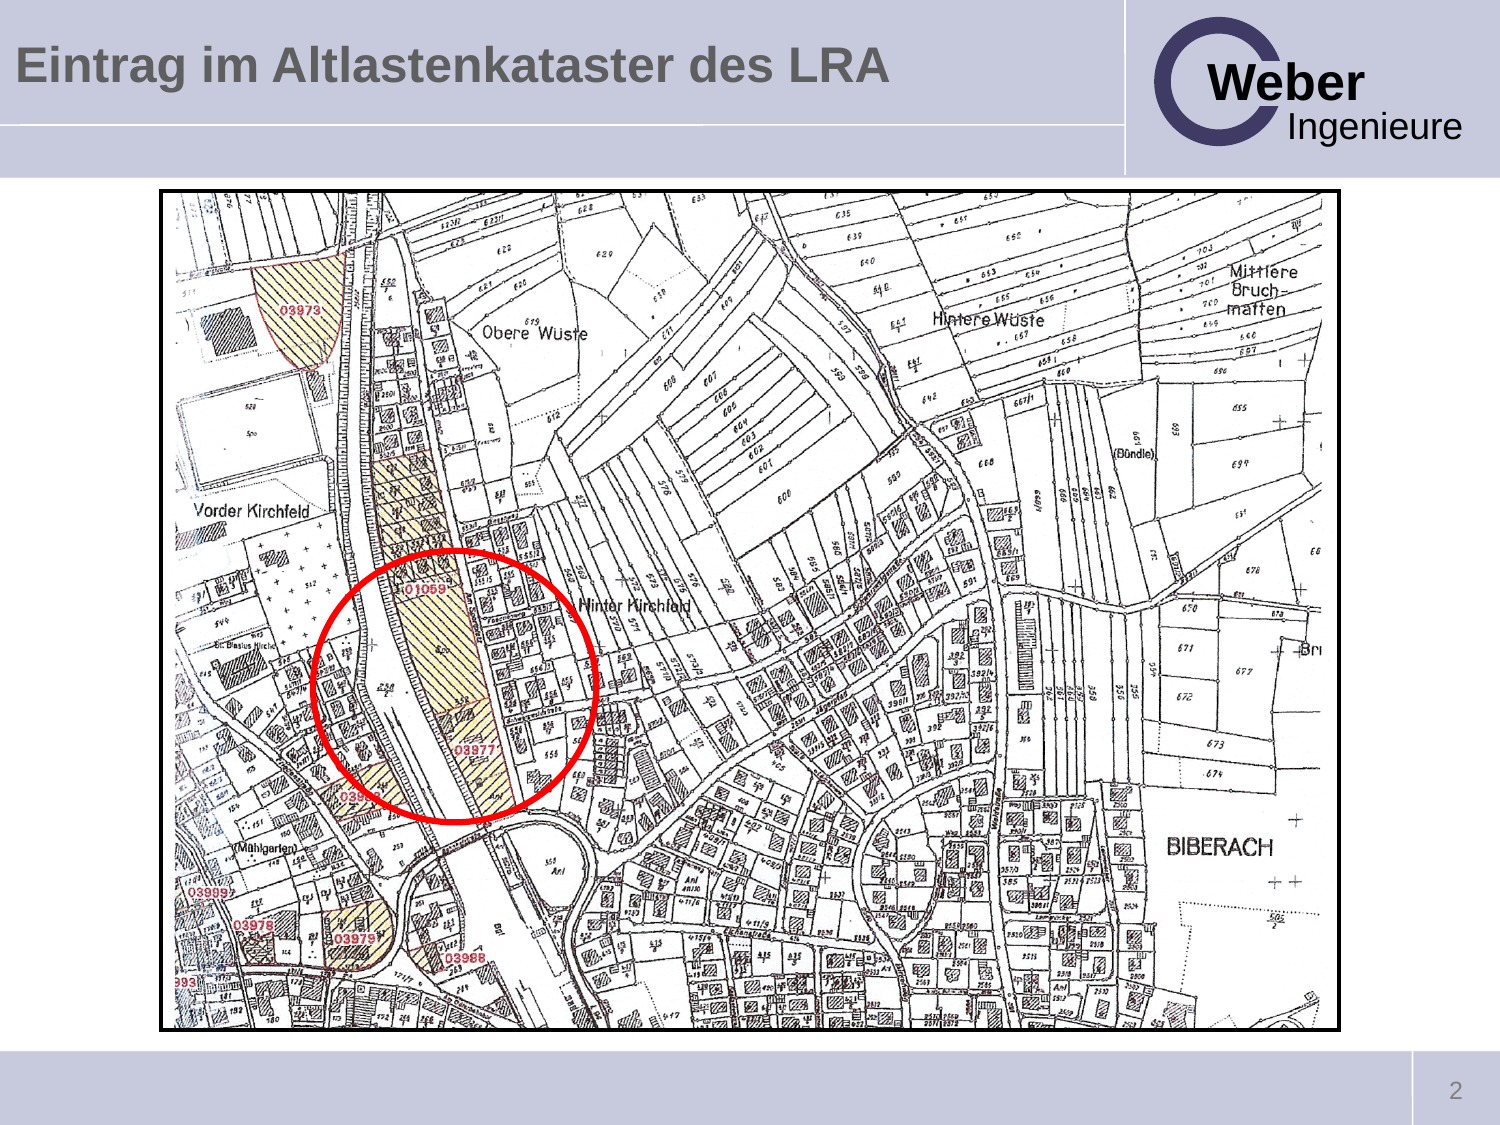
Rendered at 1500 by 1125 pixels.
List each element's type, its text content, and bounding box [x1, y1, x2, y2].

title Eintrag im Altlastenkataster des LRA [0, 0, 1125, 125]
picture [0, 0, 1500, 1125]
